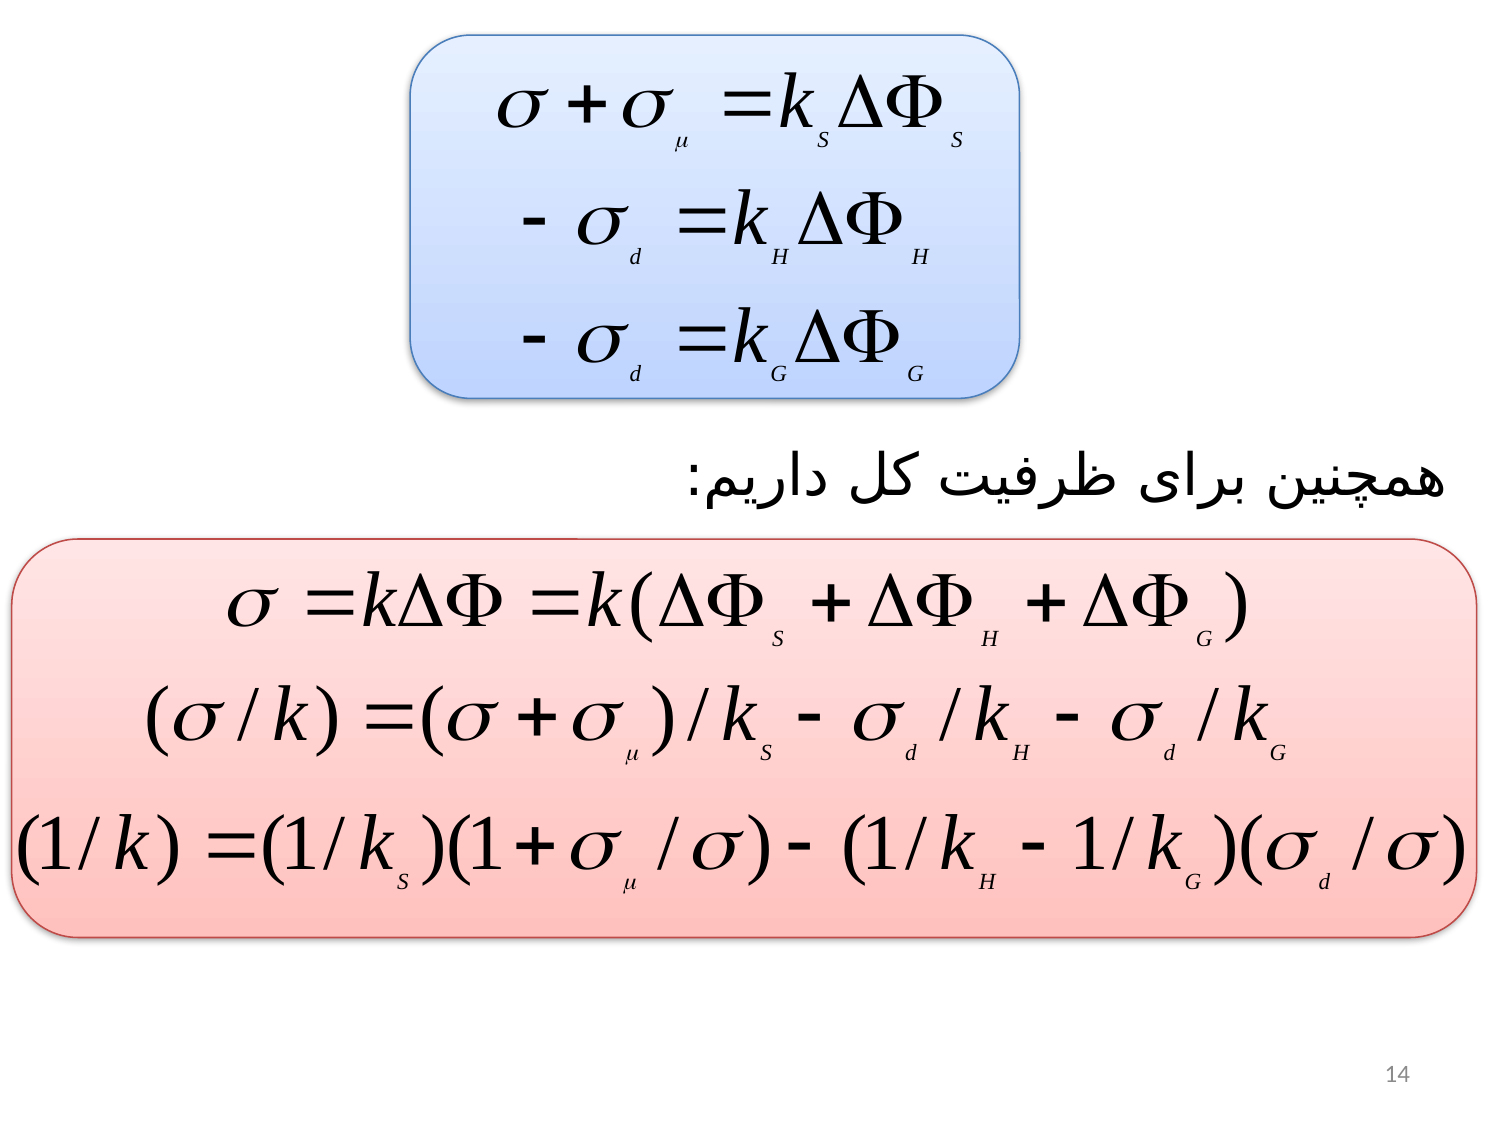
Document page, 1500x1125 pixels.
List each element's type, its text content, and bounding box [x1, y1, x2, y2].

slide_number 14 [1074, 1042, 1425, 1103]
text_box همچنین برای ظرفیت کل داریم: [24, 429, 1463, 515]
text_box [515, 292, 932, 392]
text_box [24, 911, 1465, 939]
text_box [491, 58, 974, 161]
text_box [515, 175, 938, 275]
text_box [409, 34, 1021, 400]
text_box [11, 799, 1473, 903]
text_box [222, 557, 1255, 657]
text_box [10, 538, 1478, 878]
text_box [140, 671, 1295, 774]
